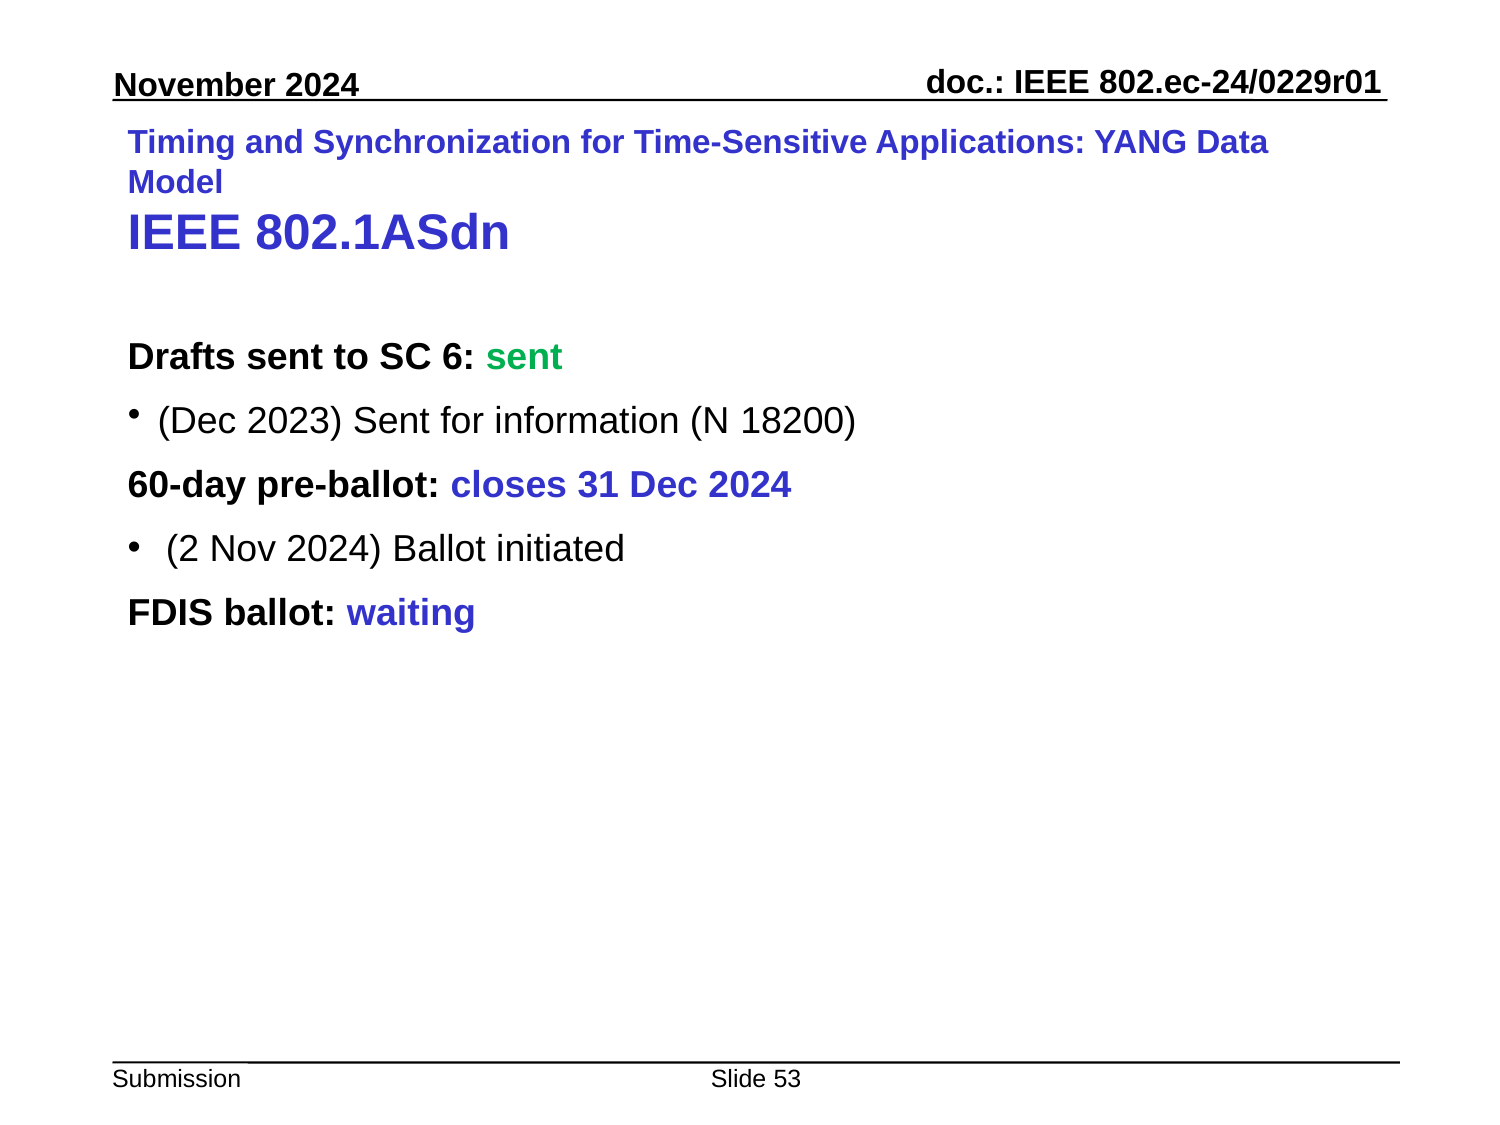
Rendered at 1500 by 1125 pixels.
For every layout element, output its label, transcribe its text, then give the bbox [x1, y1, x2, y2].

title Timing and Synchronization for Time-Sensitive Applications: YANG Data Model IEEE 802.1ASdn [112, 112, 1388, 288]
slide_number Slide 53 [709, 1061, 803, 1093]
list Drafts sent to SC 6: sent (Dec 2023) Sent for information (N 18200) 60-day pre-ballot: closes 31 Dec 2024 (2 Nov 2024) Ballot initiated FDIS ballot: waiting [112, 324, 1388, 1000]
